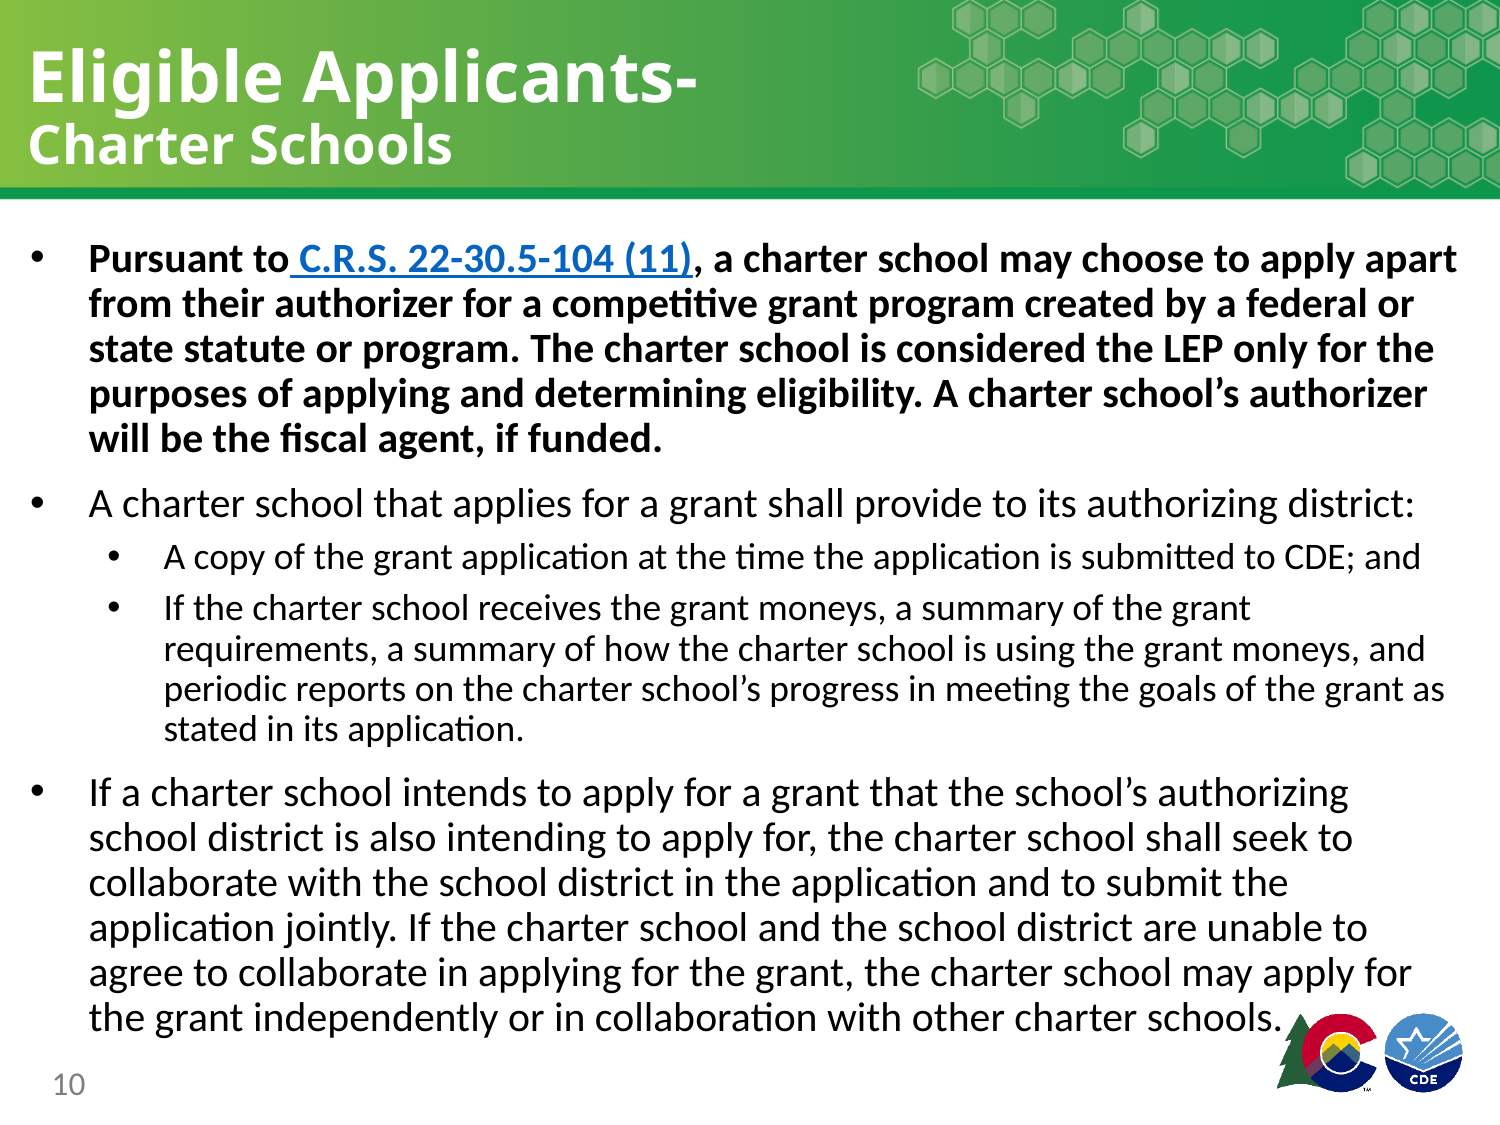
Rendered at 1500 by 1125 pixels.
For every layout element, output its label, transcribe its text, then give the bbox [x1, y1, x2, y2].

slide_number 10 [36, 1054, 375, 1115]
title Eligible Applicants- Charter Schools [27, 41, 1466, 166]
picture [1275, 1012, 1463, 1093]
picture [0, 0, 1500, 200]
list Pursuant to C.R.S. 22-30.5-104 (11), a charter school may choose to apply apart from their authorizer for a competitive grant program created by a federal or state statute or program. The charter school is considered the LEP only for the purposes of applying and determining eligibility. A charter school’s authorizer will be the fiscal agent, if funded. A charter school that applies for a grant shall provide to its authorizing district: A copy of the grant application at the time the application is submitted to CDE; and If the charter school receives the grant moneys, a summary of the grant requirements, a summary of how the charter school is using the grant moneys, and periodic reports on the charter school’s progress in meeting the goals of the grant as stated in its application. If a charter school intends to apply for a grant that the school’s authorizing school district is also intending to apply for, the charter school shall seek to collaborate with the school district in the application and to submit the application jointly. If the charter school and the school district are unable to agree to collaborate in applying for the grant, the charter school may apply for the grant independently or in collaboration with other charter schools. [13, 212, 1466, 974]
